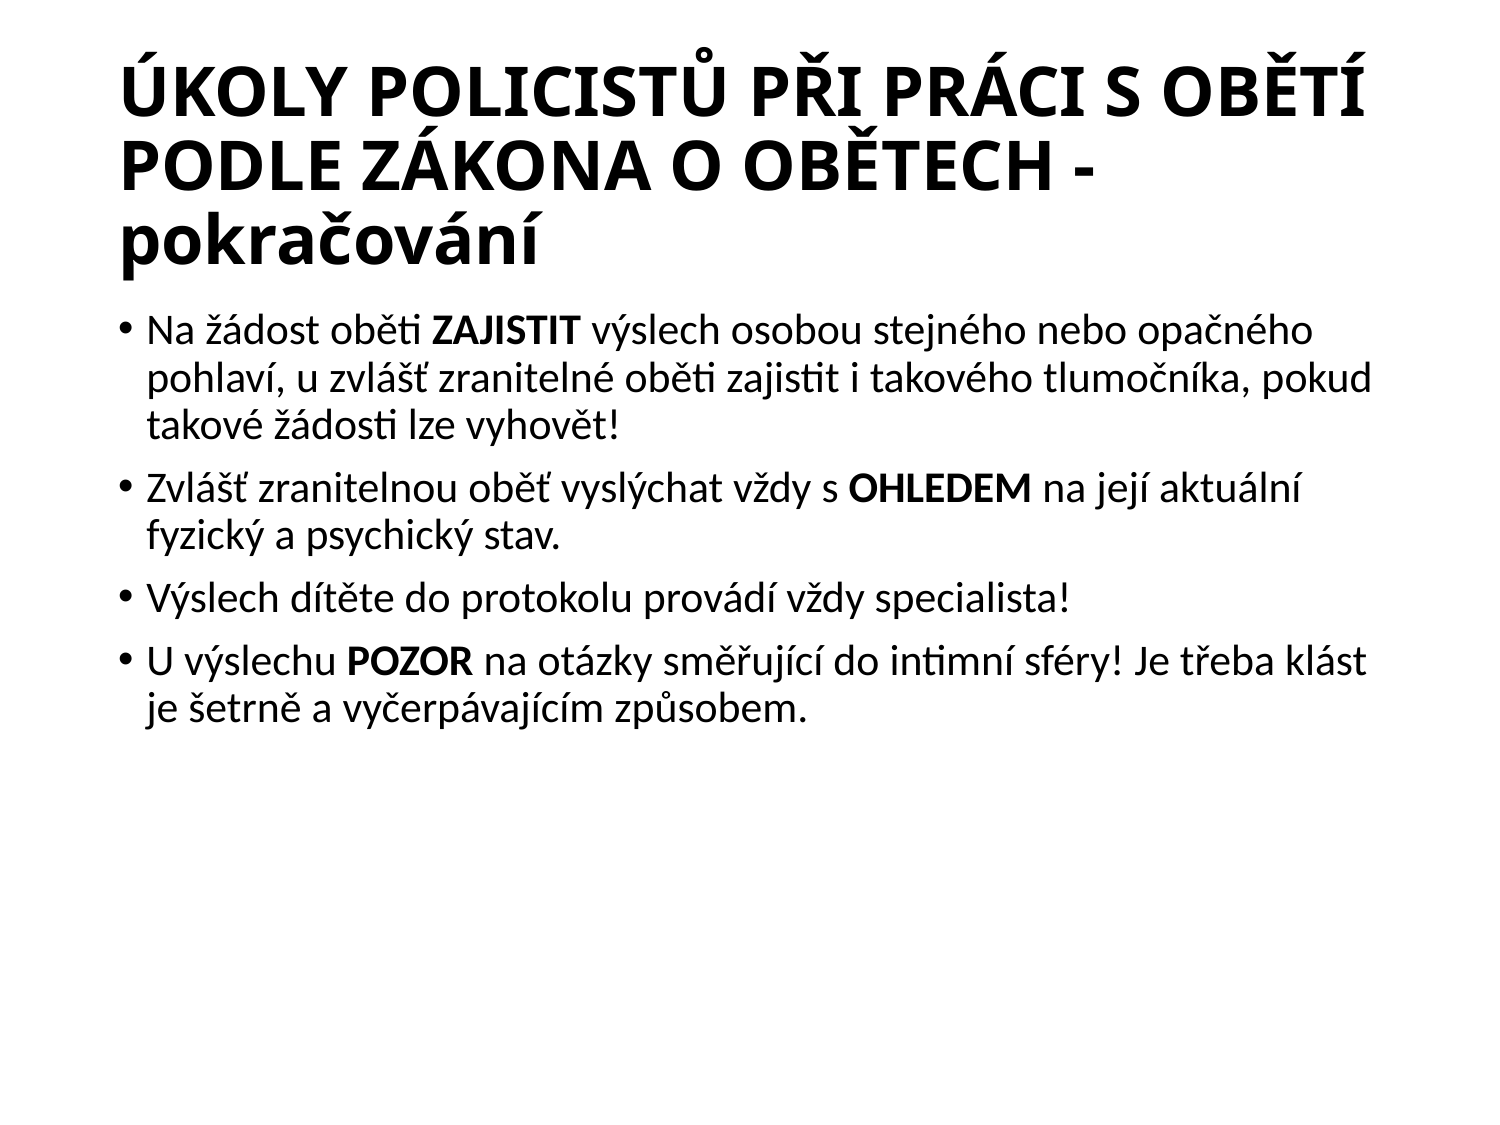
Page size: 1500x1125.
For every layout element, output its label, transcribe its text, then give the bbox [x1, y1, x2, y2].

title ÚKOLY POLICISTŮ PŘI PRÁCI S OBĚTÍ PODLE ZÁKONA O OBĚTECH - pokračování [103, 59, 1397, 278]
list Na žádost oběti ZAJISTIT výslech osobou stejného nebo opačného pohlaví, u zvlášť zranitelné oběti zajistit i takového tlumočníka, pokud takové žádosti lze vyhovět! Zvlášť zranitelnou oběť vyslýchat vždy s OHLEDEM na její aktuální fyzický a psychický stav. Výslech dítěte do protokolu provádí vždy specialista! U výslechu POZOR na otázky směřující do intimní sféry! Je třeba klást je šetrně a vyčerpávajícím způsobem. [103, 299, 1397, 1014]
